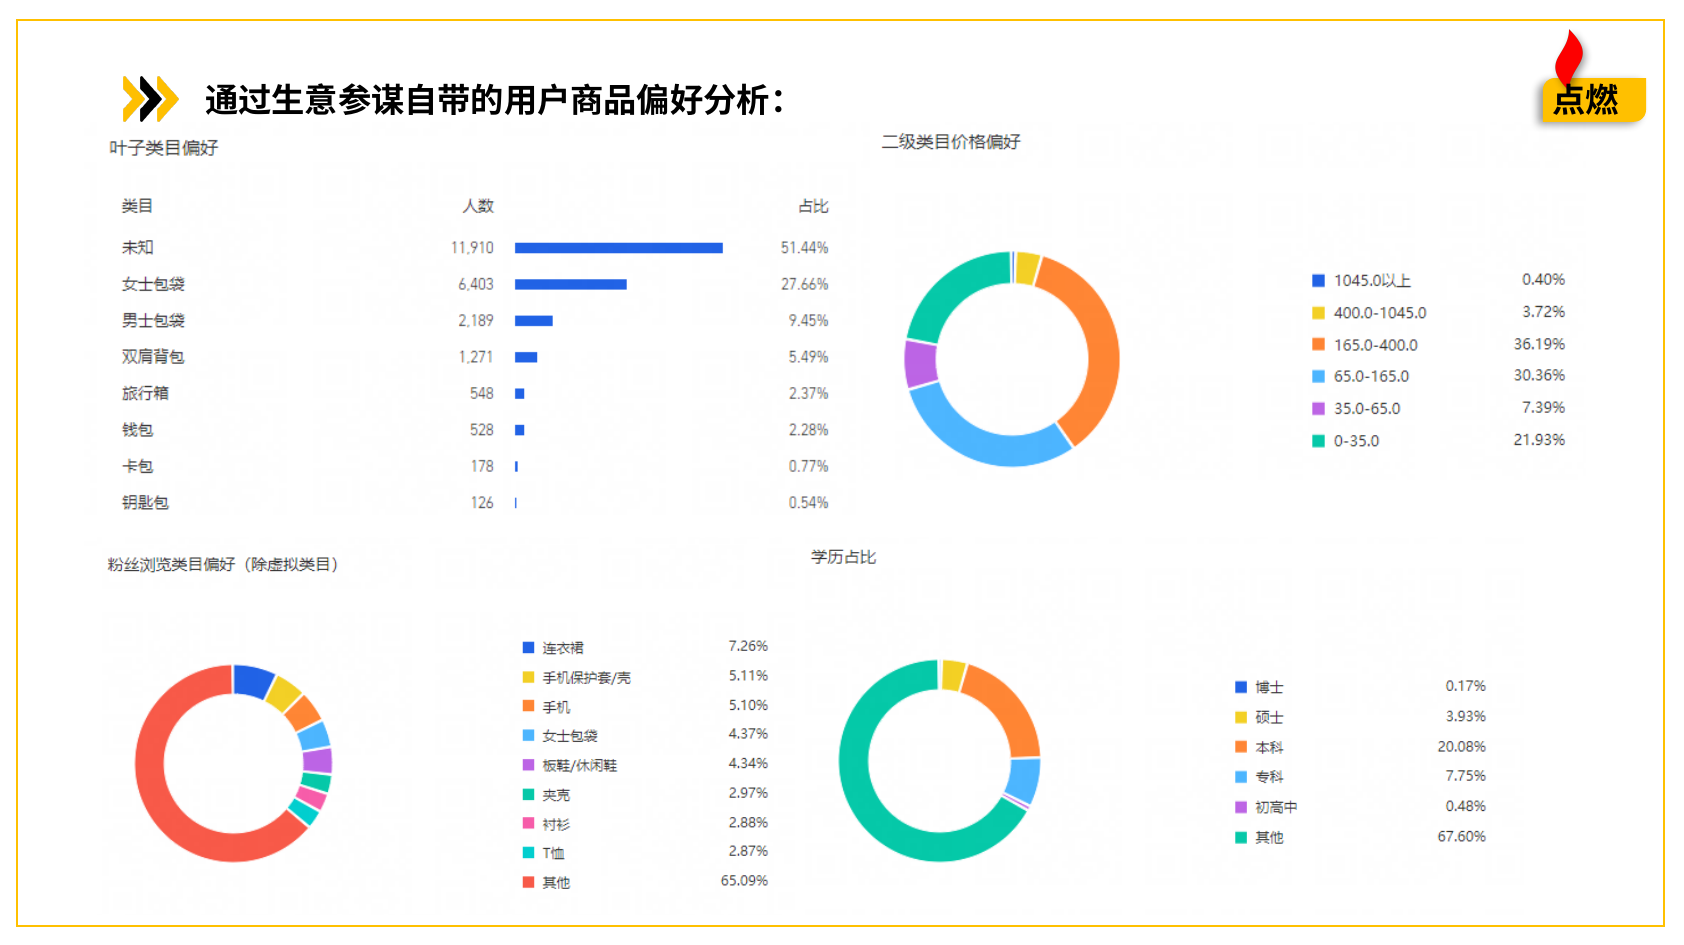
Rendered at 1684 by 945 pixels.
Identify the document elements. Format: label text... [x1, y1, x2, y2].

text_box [123, 76, 180, 122]
text_box 通过生意参谋自带的用户商品偏好分析： [190, 71, 986, 122]
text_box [1537, 29, 1647, 128]
picture [84, 122, 1586, 915]
text_box [16, 19, 1665, 927]
